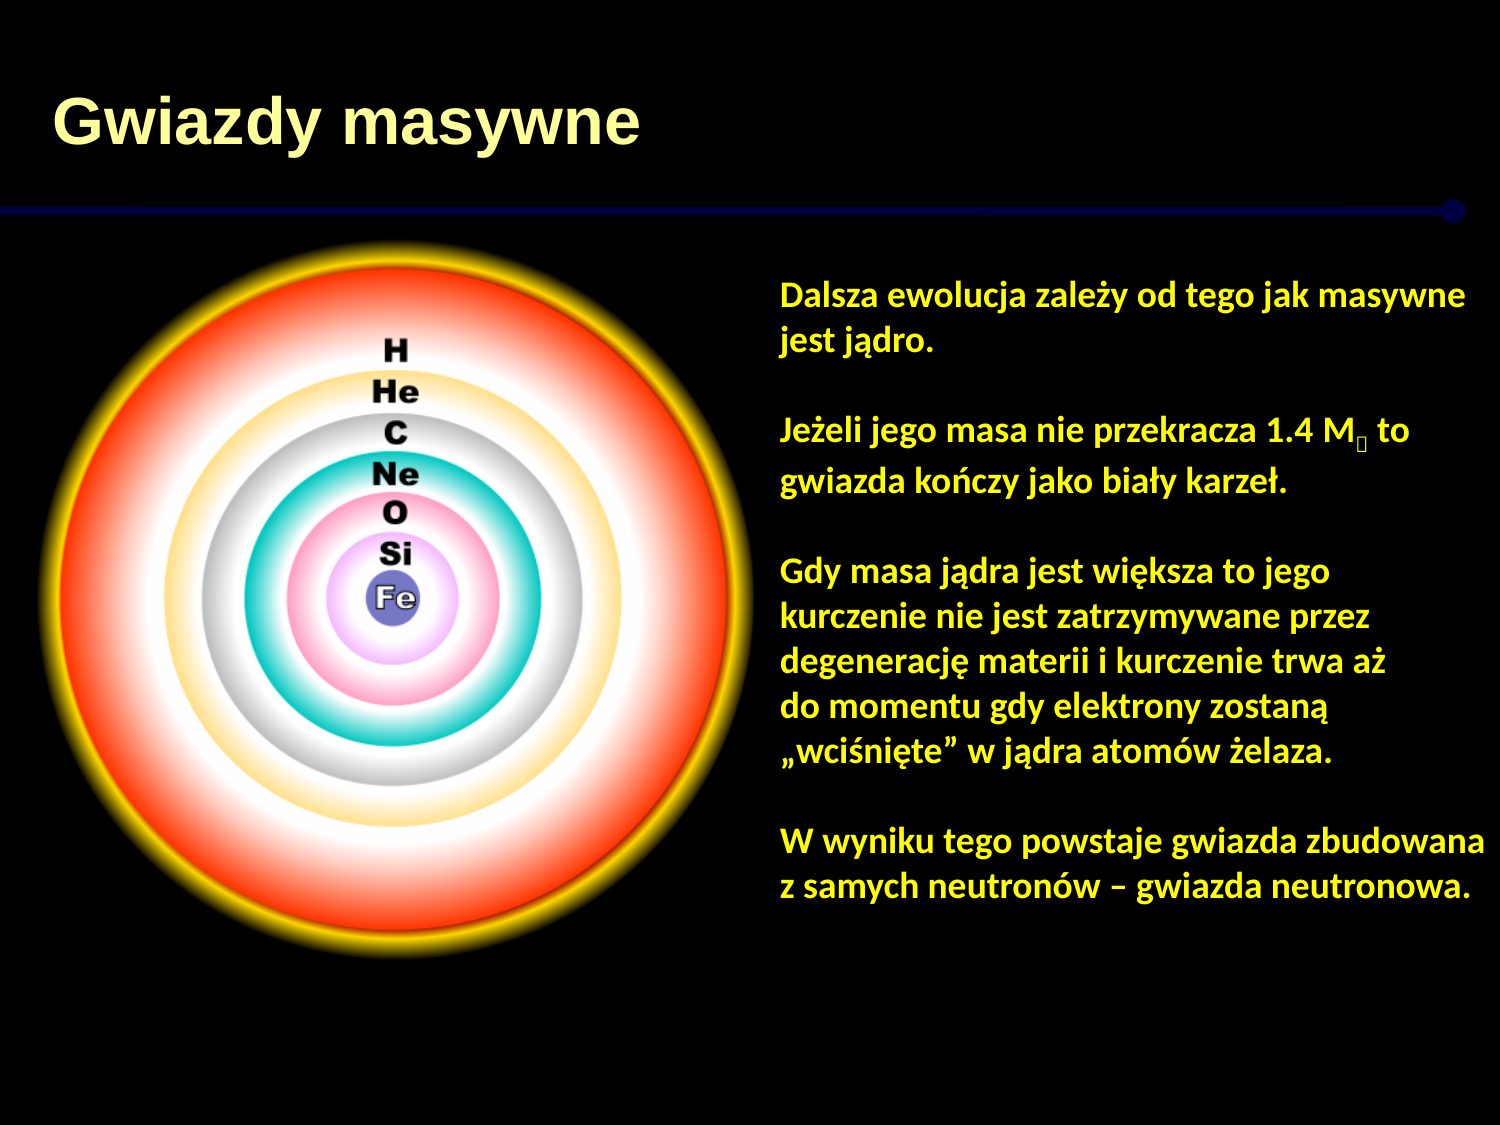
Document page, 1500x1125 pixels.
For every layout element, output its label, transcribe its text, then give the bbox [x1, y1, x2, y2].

text_box Gwiazdy masywne [37, 70, 657, 165]
text_box Dalsza ewolucja zależy od tego jak masywne jest jądro. Jeżeli jego masa nie przekracza 1.4 M to gwiazda kończy jako biały karzeł. Gdy masa jądra jest większa to jego kurczenie nie jest zatrzymywane przez degenerację materii i kurczenie trwa aż do momentu gdy elektrony zostaną „wciśnięte” w jądra atomów żelaza. W wyniku tego powstaje gwiazda zbudowana z samych neutronów – gwiazda neutronowa. [769, 262, 1500, 914]
picture [23, 234, 766, 977]
